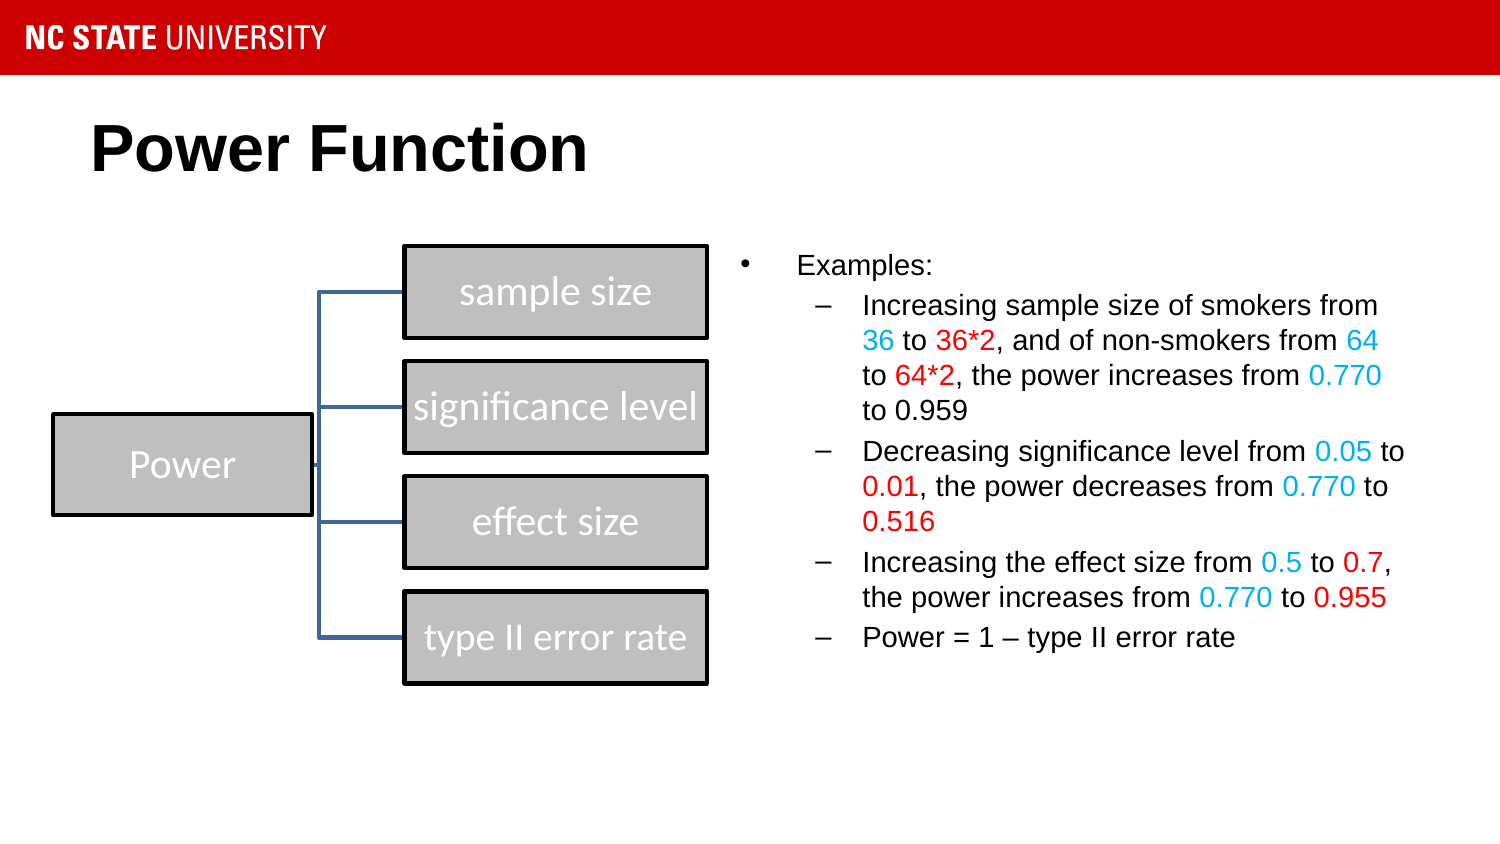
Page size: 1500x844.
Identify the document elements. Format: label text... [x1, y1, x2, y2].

list Examples: Increasing sample size of smokers from 36 to 36*2, and of non-smokers from 64 to 64*2, the power increases from 0.770 to 0.959 Decreasing significance level from 0.05 to 0.01, the power decreases from 0.770 to 0.516 Increasing the effect size from 0.5 to 0.7, the power increases from 0.770 to 0.955 Power = 1 – type II error rate [725, 238, 1425, 775]
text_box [0, 222, 1076, 708]
title Power Function [75, 110, 1425, 179]
picture [0, 0, 1500, 75]
